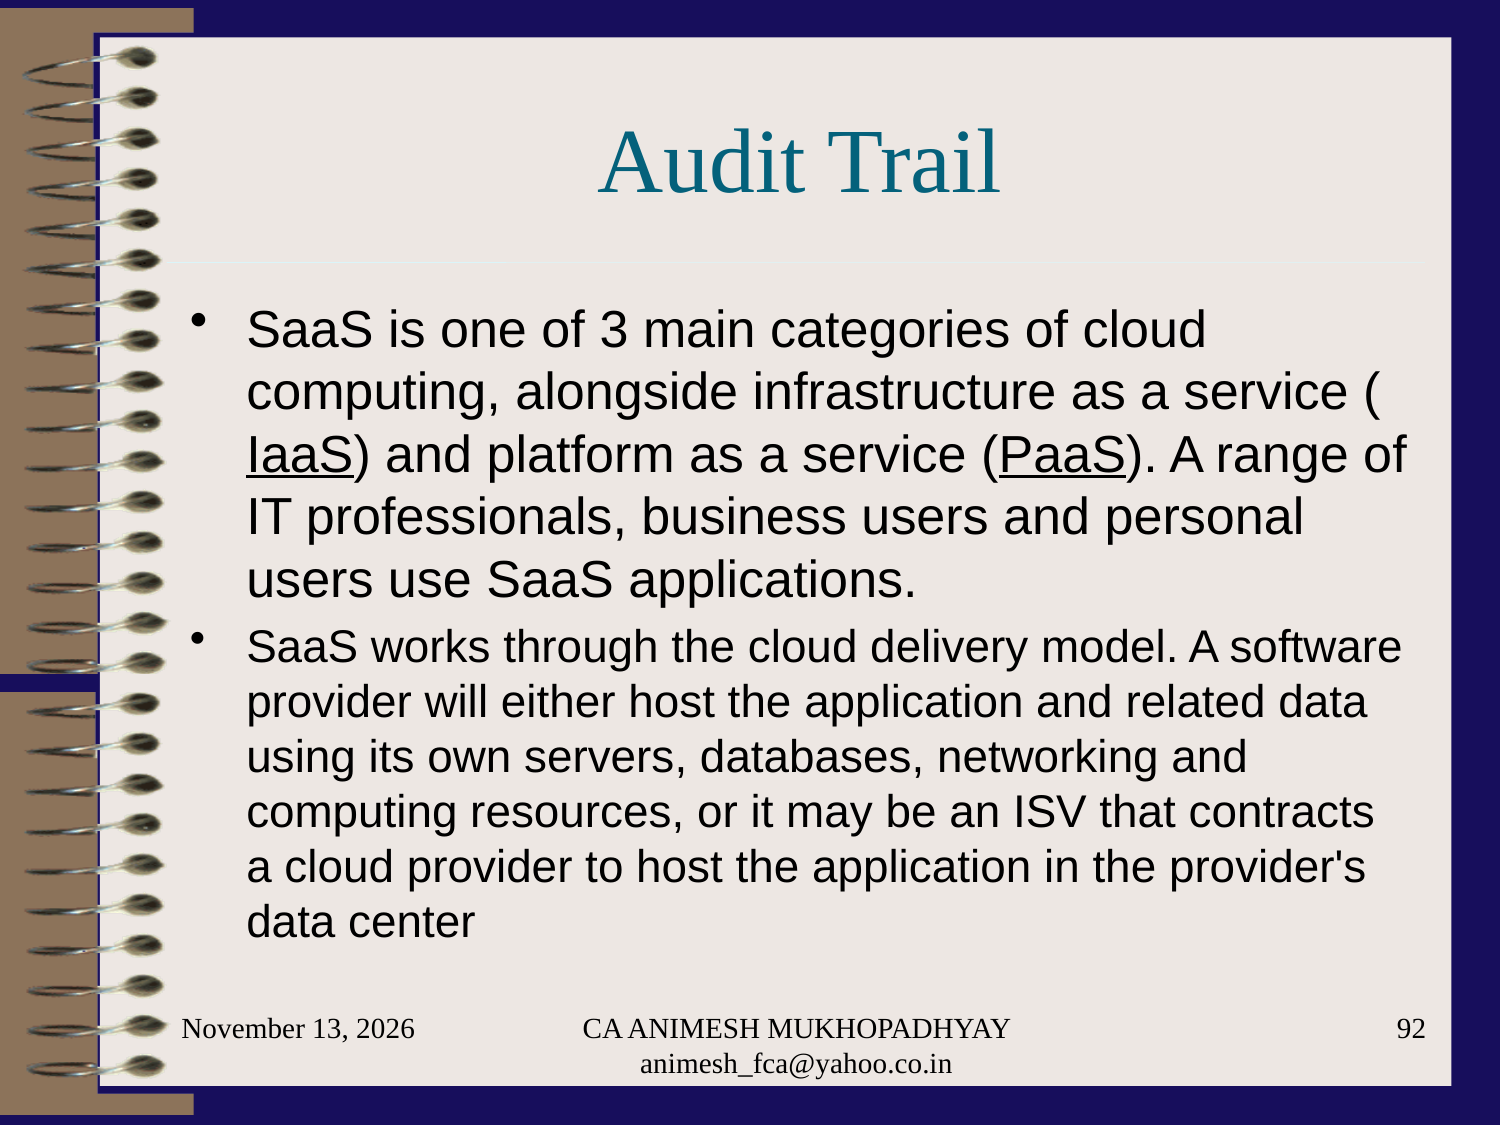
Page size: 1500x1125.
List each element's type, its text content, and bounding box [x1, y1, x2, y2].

footer CA ANIMESH MUKHOPADHYAY animesh_fca@yahoo.co.in [566, 1001, 1042, 1078]
title Audit Trail [174, 62, 1426, 251]
picture [0, 692, 194, 1115]
picture [0, 8, 194, 674]
slide_number 92 [1128, 1001, 1442, 1078]
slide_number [166, 1001, 480, 1078]
list SaaS is one of 3 main categories of cloud computing, alongside infrastructure as a service (IaaS) and platform as a service (PaaS). A range of IT professionals, business users and personal users use SaaS applications. SaaS works through the cloud delivery model. A software provider will either host the application and related data using its own servers, databases, networking and computing resources, or it may be an ISV that contracts a cloud provider to host the application in the provider's data center [174, 287, 1426, 963]
